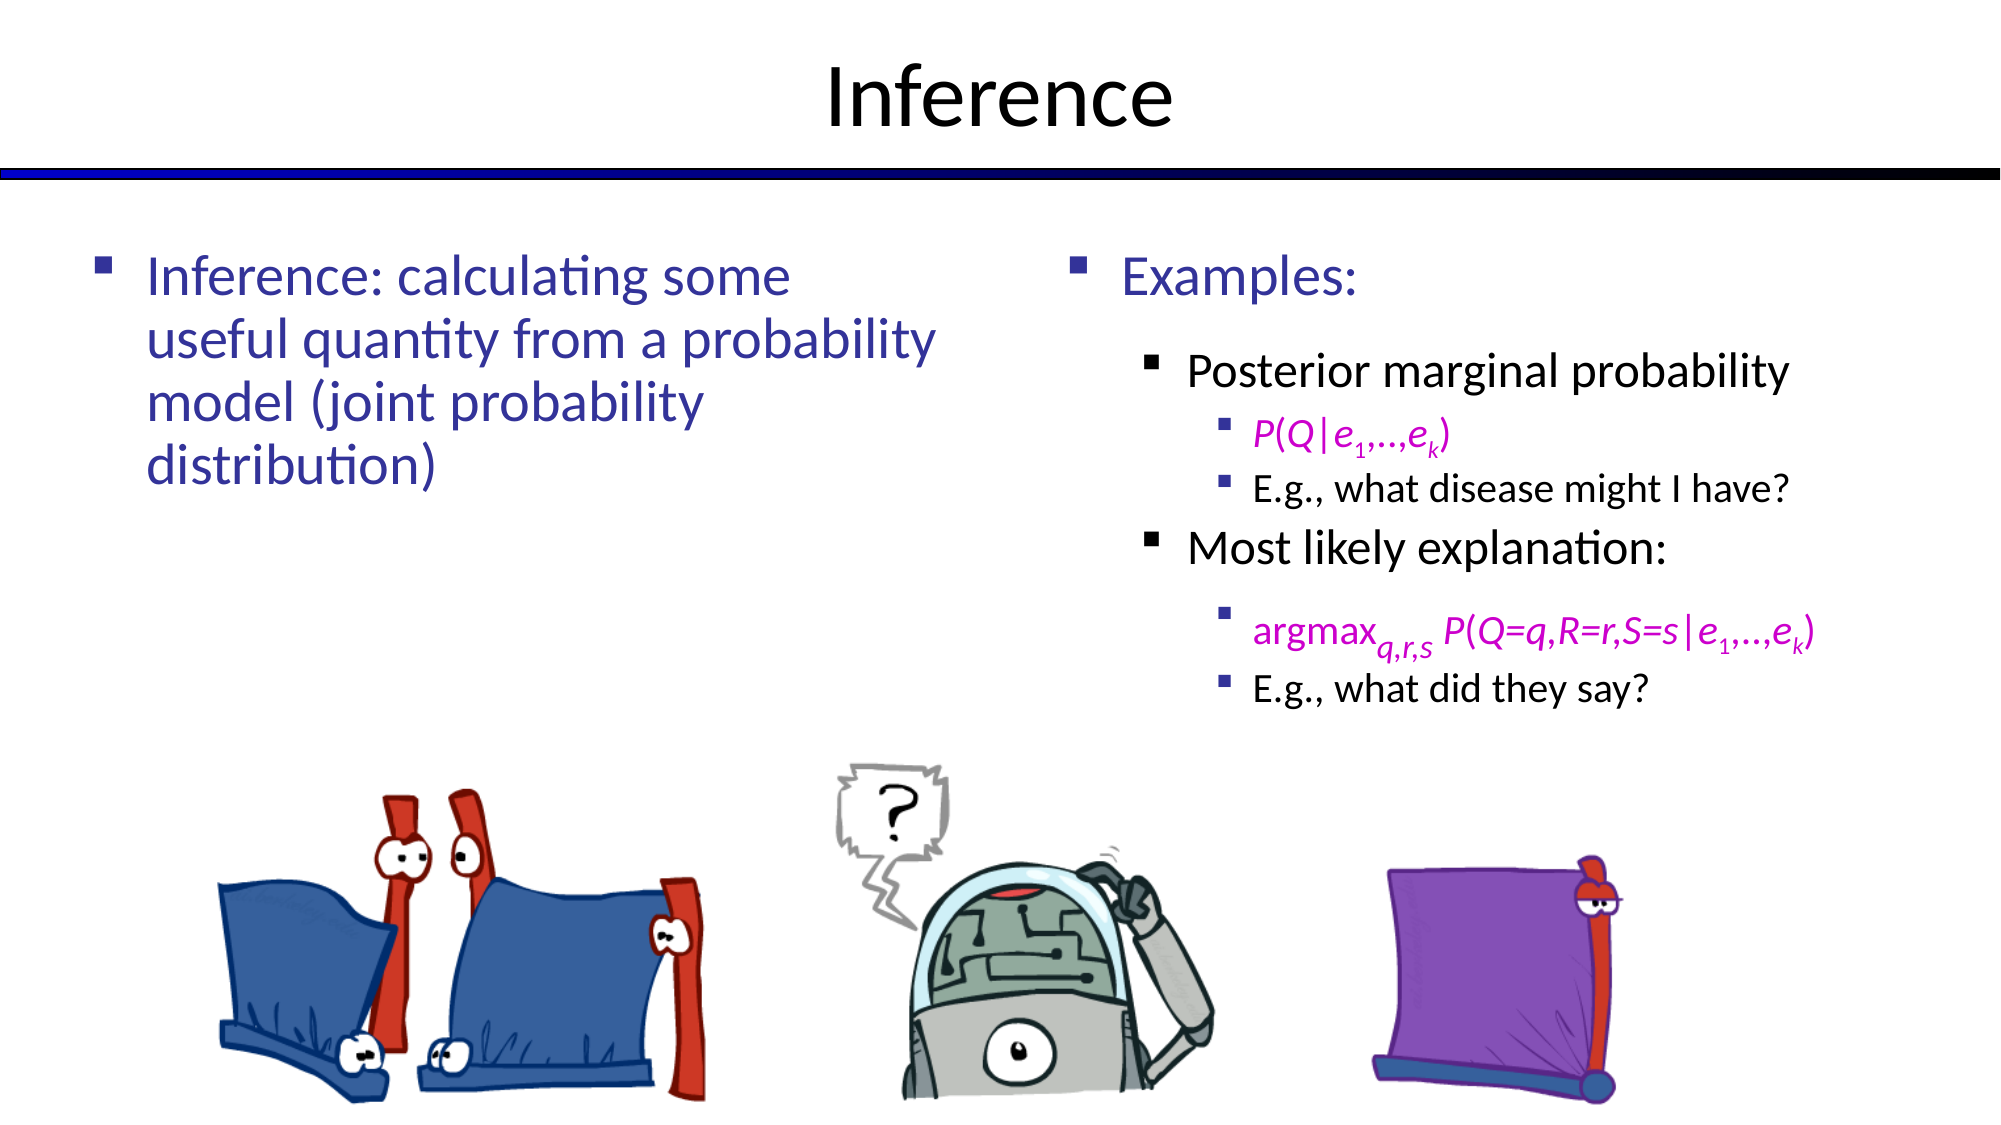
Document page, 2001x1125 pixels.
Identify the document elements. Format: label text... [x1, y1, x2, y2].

list Inference: calculating some useful quantity from a probability model (joint probability distribution) [74, 237, 963, 981]
picture [174, 743, 1751, 1124]
text_box Examples: Posterior marginal probability P(Q|e1,..,ek) E.g., what disease might I have? Most likely explanation: argmaxq,r,s P(Q=q,R=r,S=s|e1,..,ek) E.g., what did they say? [1049, 237, 1938, 813]
title Inference [0, 0, 2000, 184]
